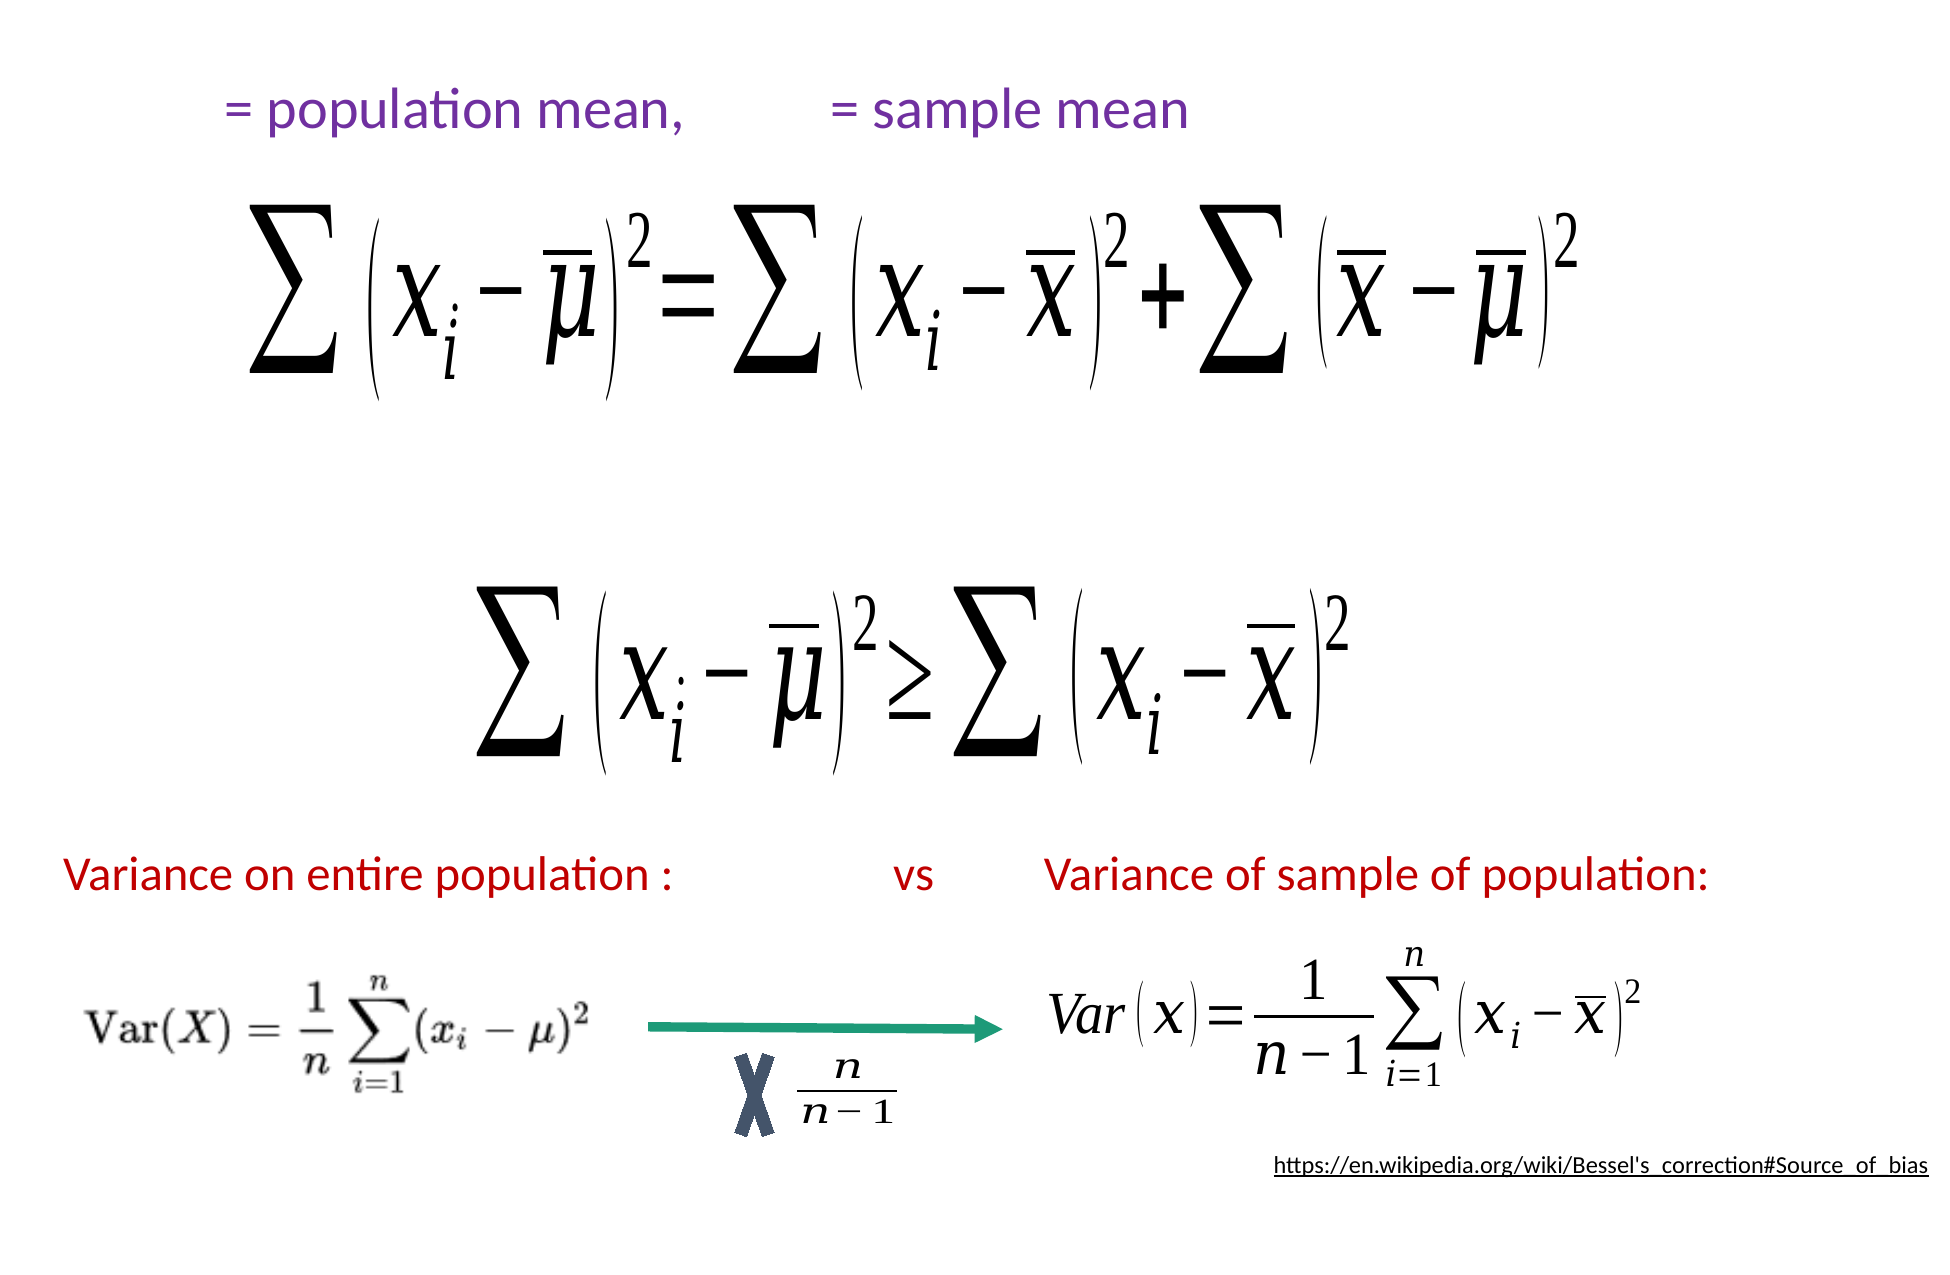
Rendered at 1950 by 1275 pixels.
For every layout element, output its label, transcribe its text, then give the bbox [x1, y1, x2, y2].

text_box https://en.wikipedia.org/wiki/Bessel's_correction#Source_of_bias [1258, 1141, 1950, 1186]
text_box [648, 1026, 1003, 1030]
text_box Variance on entire population : vs Variance of sample of population: [48, 834, 1726, 908]
text_box [734, 1053, 775, 1137]
picture [32, 939, 649, 1115]
